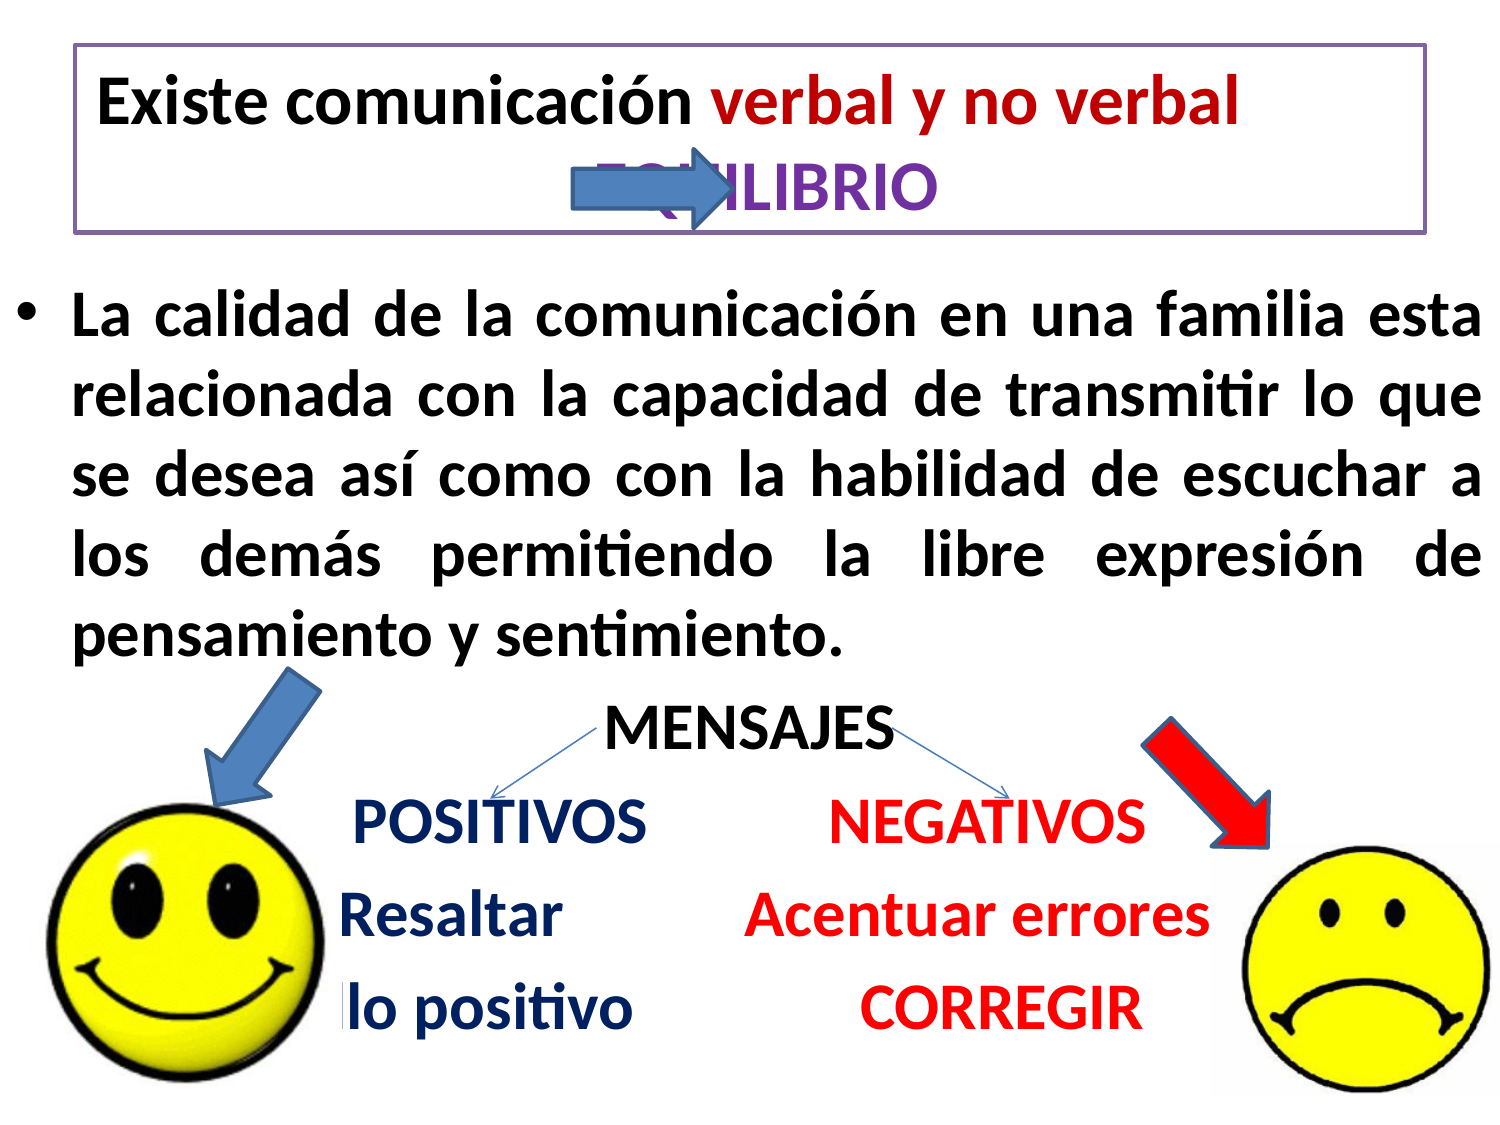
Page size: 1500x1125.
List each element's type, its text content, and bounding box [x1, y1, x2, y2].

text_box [891, 727, 1010, 799]
title Existe comunicación verbal y no verbal EQUILIBRIO [73, 43, 1427, 235]
picture [1210, 811, 1500, 1125]
text_box [570, 147, 736, 231]
text_box [1140, 715, 1272, 815]
picture [29, 786, 343, 1100]
text_box [203, 666, 323, 785]
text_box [489, 727, 597, 799]
list La calidad de la comunicación en una familia esta relacionada con la capacidad de transmitir lo que se desea así como con la habilidad de escuchar a los demás permitiendo la libre expresión de pensamiento y sentimiento. MENSAJES POSITIVOS NEGATIVOS rResaltar Acentuar errores llo positivo CORREGIR [0, 262, 1500, 1125]
